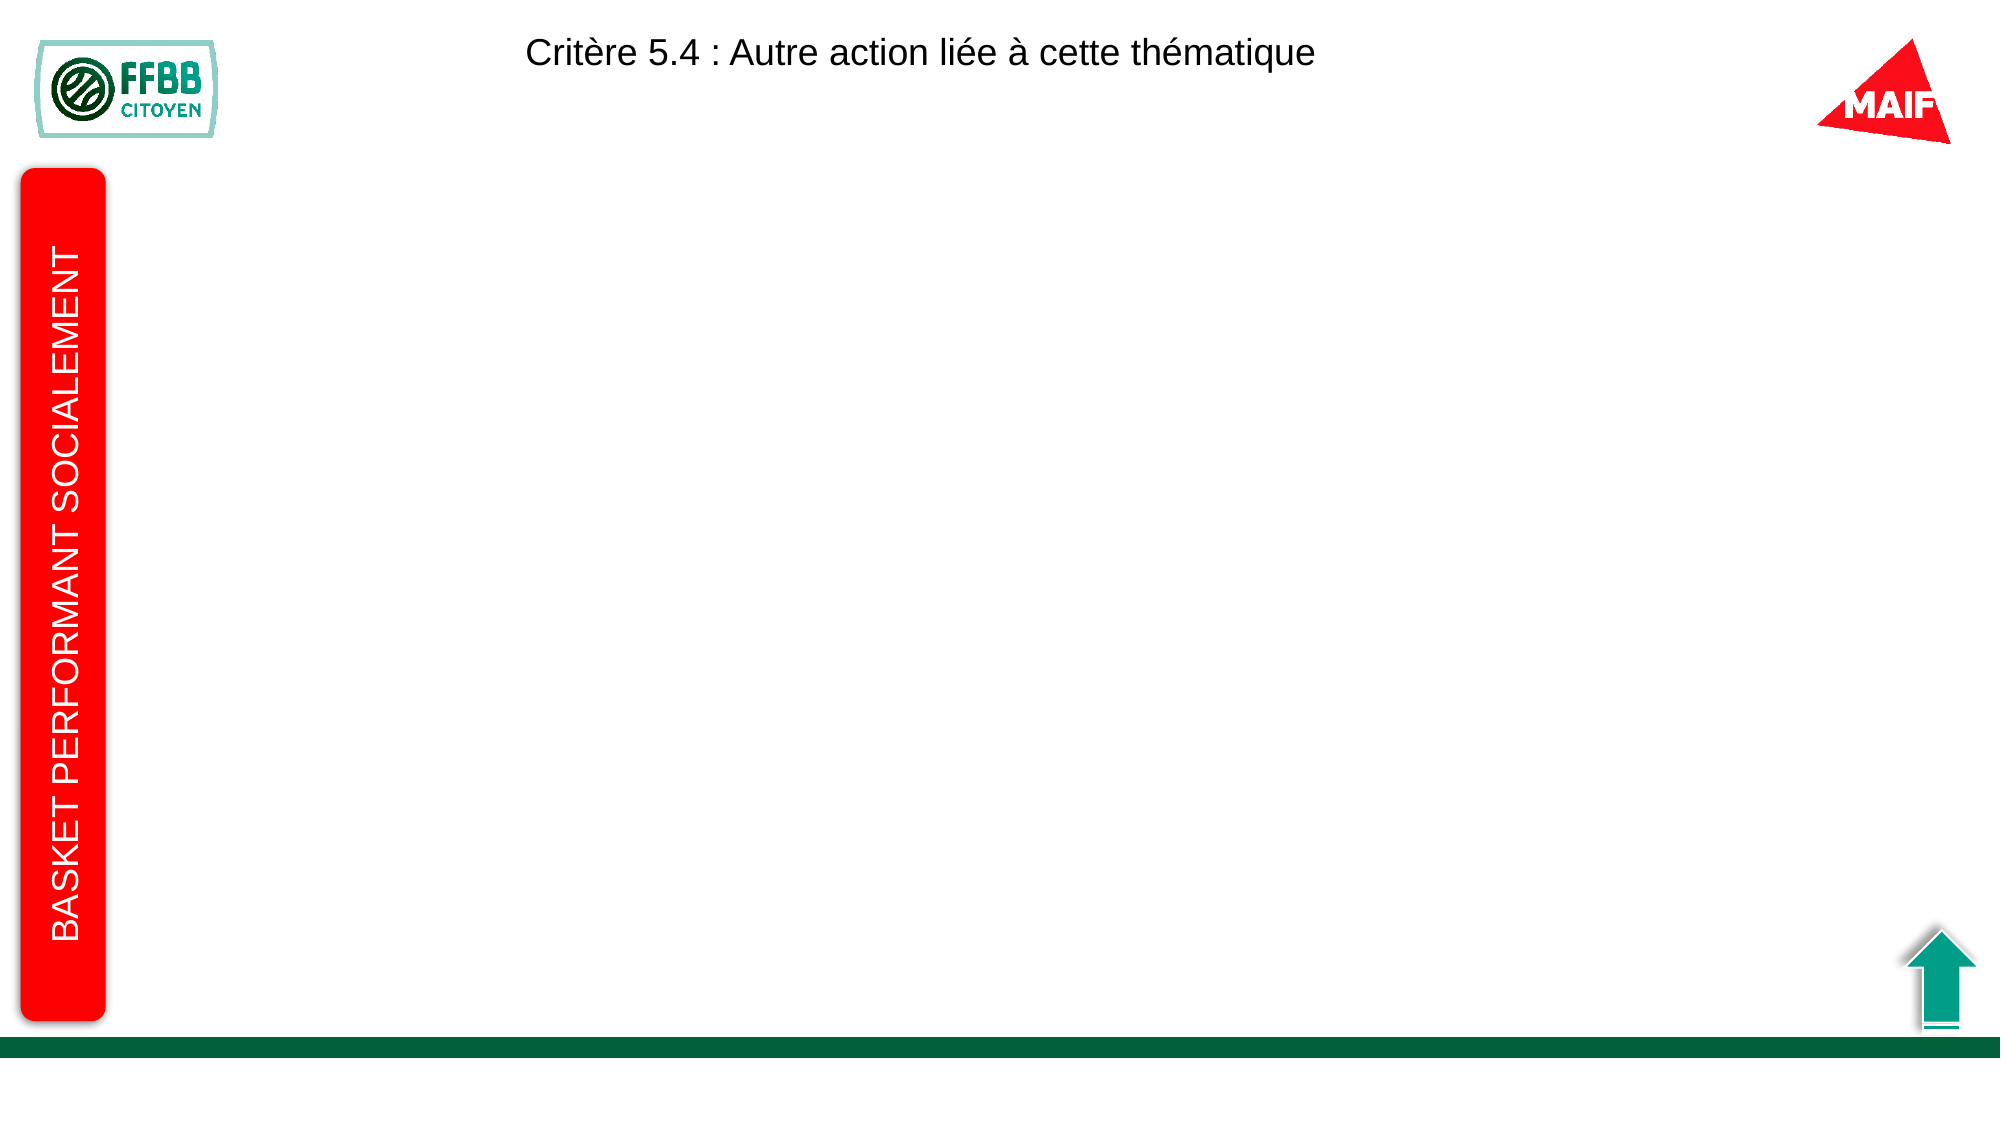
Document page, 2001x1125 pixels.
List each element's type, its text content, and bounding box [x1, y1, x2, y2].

picture [34, 40, 218, 138]
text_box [0, 1036, 2000, 1059]
text_box BASKET PERFORMANT SOCIALEMENT [20, 168, 106, 1022]
text_box Critère 5.4 : Autre action liée à cette thématique [510, 20, 1563, 81]
text_box [1901, 928, 1982, 1035]
picture [1790, 12, 1977, 170]
